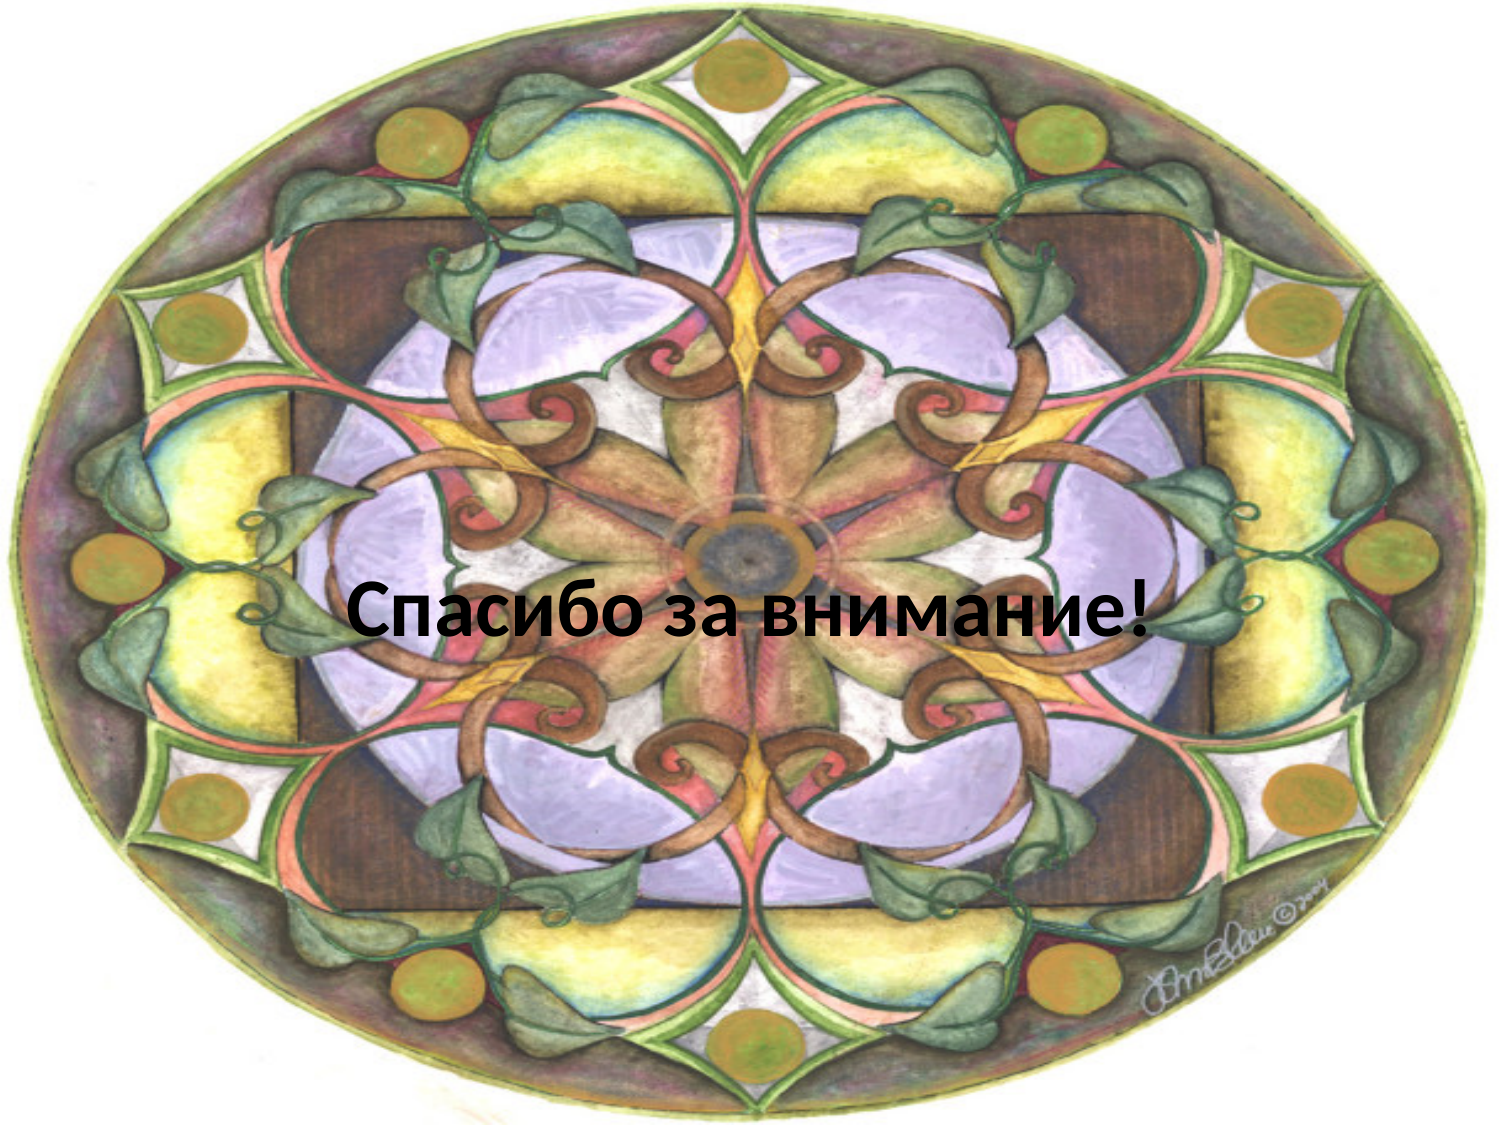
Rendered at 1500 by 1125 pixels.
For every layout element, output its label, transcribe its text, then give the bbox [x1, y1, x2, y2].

picture [0, 0, 1500, 1125]
list Спасибо за внимание! [75, 262, 1425, 1005]
